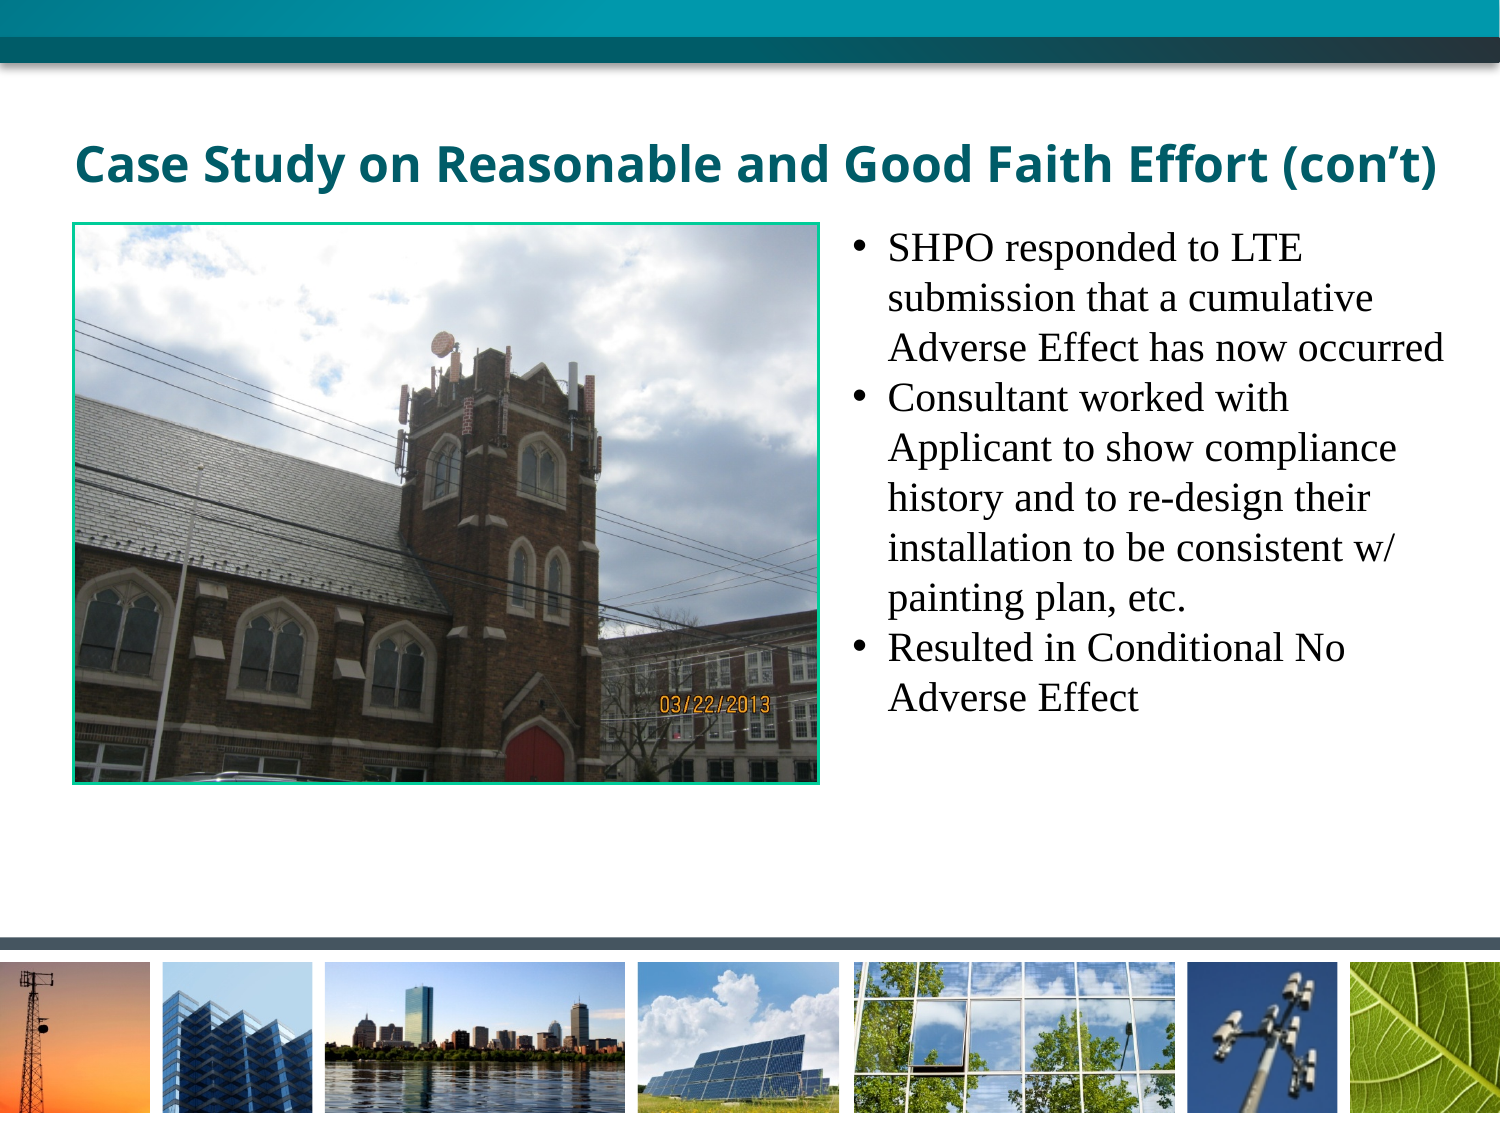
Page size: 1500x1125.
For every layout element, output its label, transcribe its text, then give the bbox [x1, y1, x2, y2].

text_box Case Study on Reasonable and Good Faith Effort (con’t) [49, 124, 1463, 200]
picture [854, 962, 1175, 1113]
picture [1350, 962, 1500, 1113]
picture [324, 962, 625, 1113]
picture [1187, 962, 1338, 1113]
picture [162, 962, 313, 1113]
text_box SHPO responded to LTE submission that a cumulative Adverse Effect has now occurred Consultant worked with Applicant to show compliance history and to re-design their installation to be consistent w/ painting plan, etc. Resulted in Conditional No Adverse Effect [837, 212, 1463, 728]
picture [74, 224, 818, 782]
picture [0, 962, 150, 1113]
picture [637, 962, 840, 1113]
